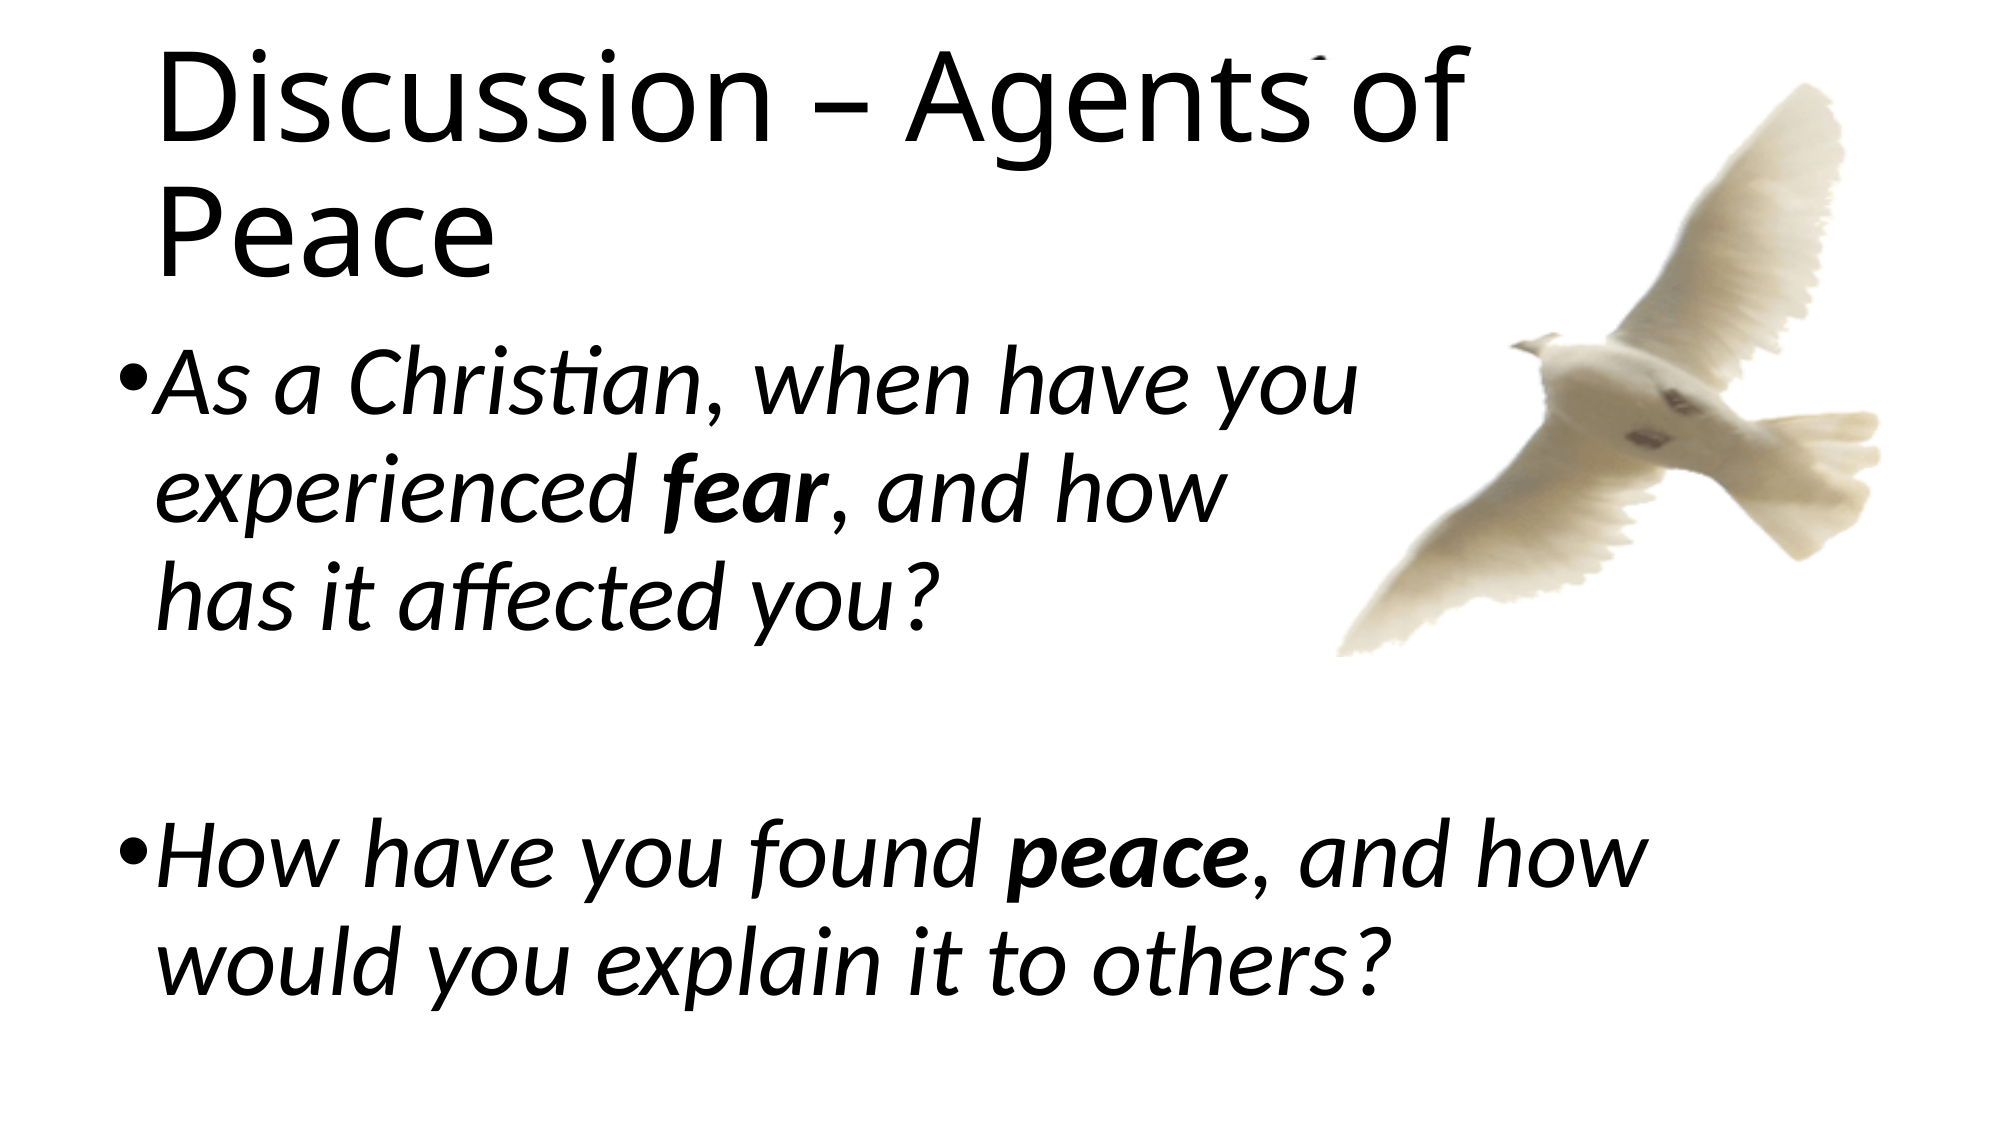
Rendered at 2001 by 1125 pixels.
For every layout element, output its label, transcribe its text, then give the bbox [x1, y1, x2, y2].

picture [1296, 16, 1970, 657]
title Discussion – Agents of Peace [137, 59, 1296, 278]
list As a Christian, when have you experienced fear, and how has it affected you? How have you found peace, and how would you explain it to others? [101, 320, 1755, 1046]
